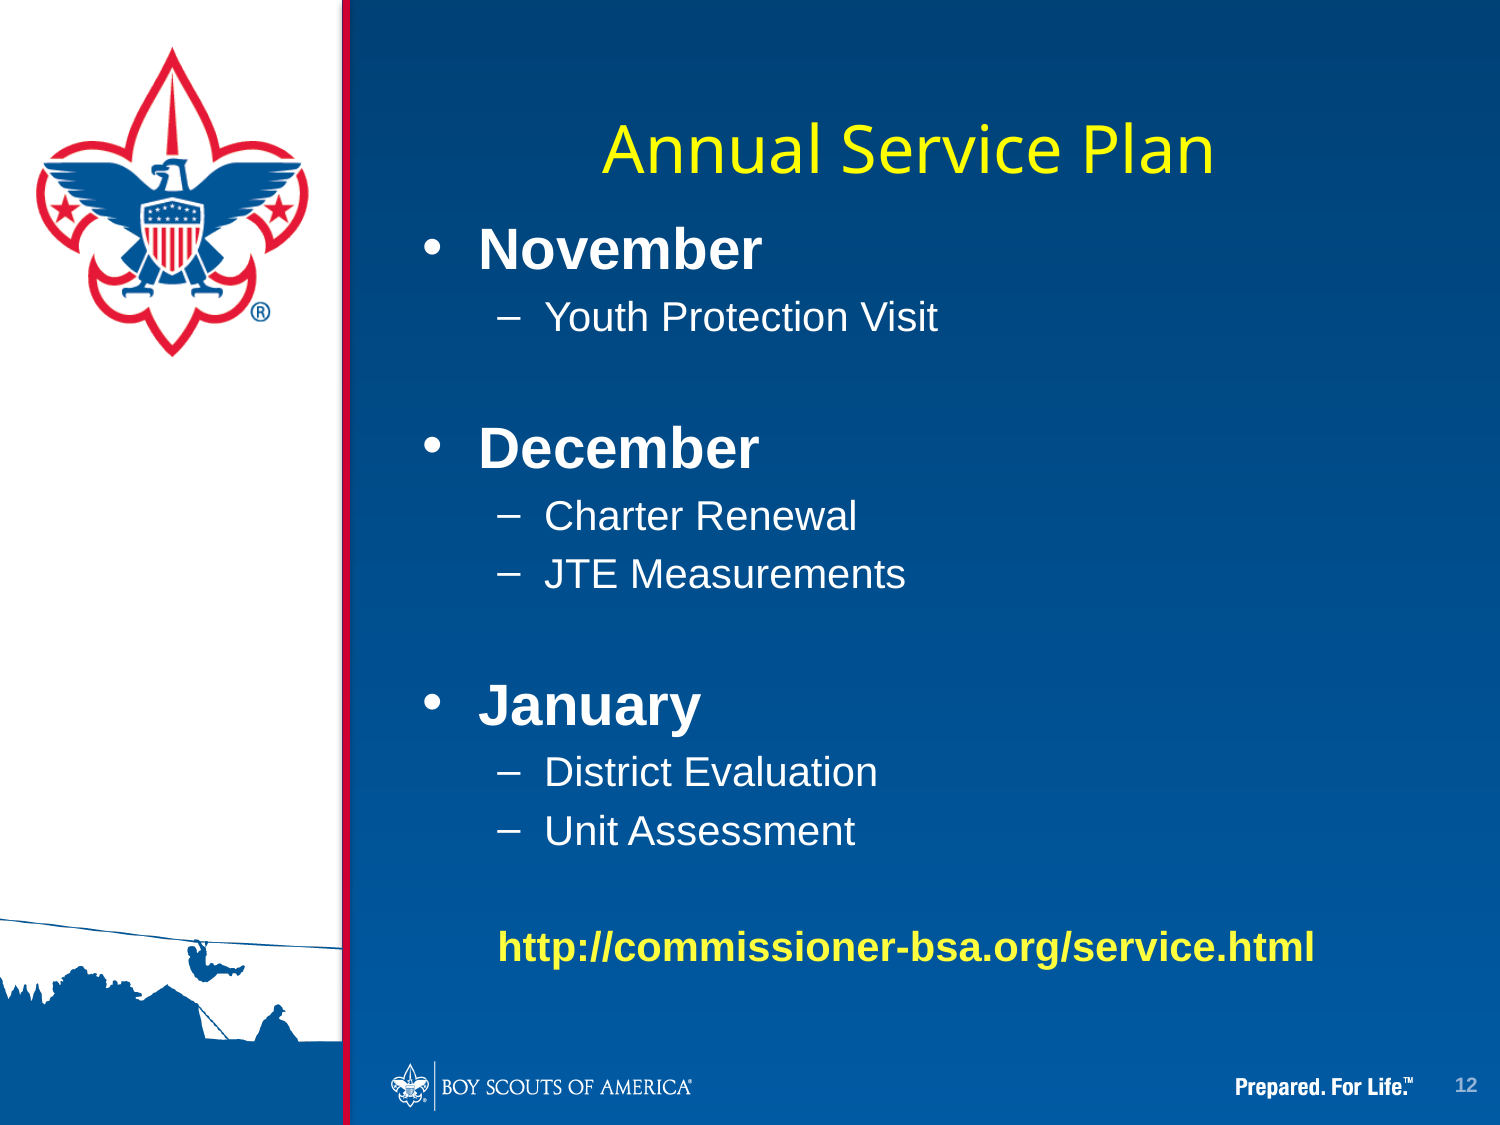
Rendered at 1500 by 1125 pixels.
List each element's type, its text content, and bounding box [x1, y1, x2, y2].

slide_number 12 [1425, 1054, 1493, 1115]
picture [36, 46, 309, 358]
picture [391, 1061, 692, 1111]
picture [1236, 1077, 1413, 1099]
text_box Annual Service Plan November Youth Protection Visit December Charter Renewal JTE Measurements January District Evaluation Unit Assessment http://commissioner-bsa.org/service.html [407, 99, 1413, 963]
picture [0, 901, 343, 1125]
